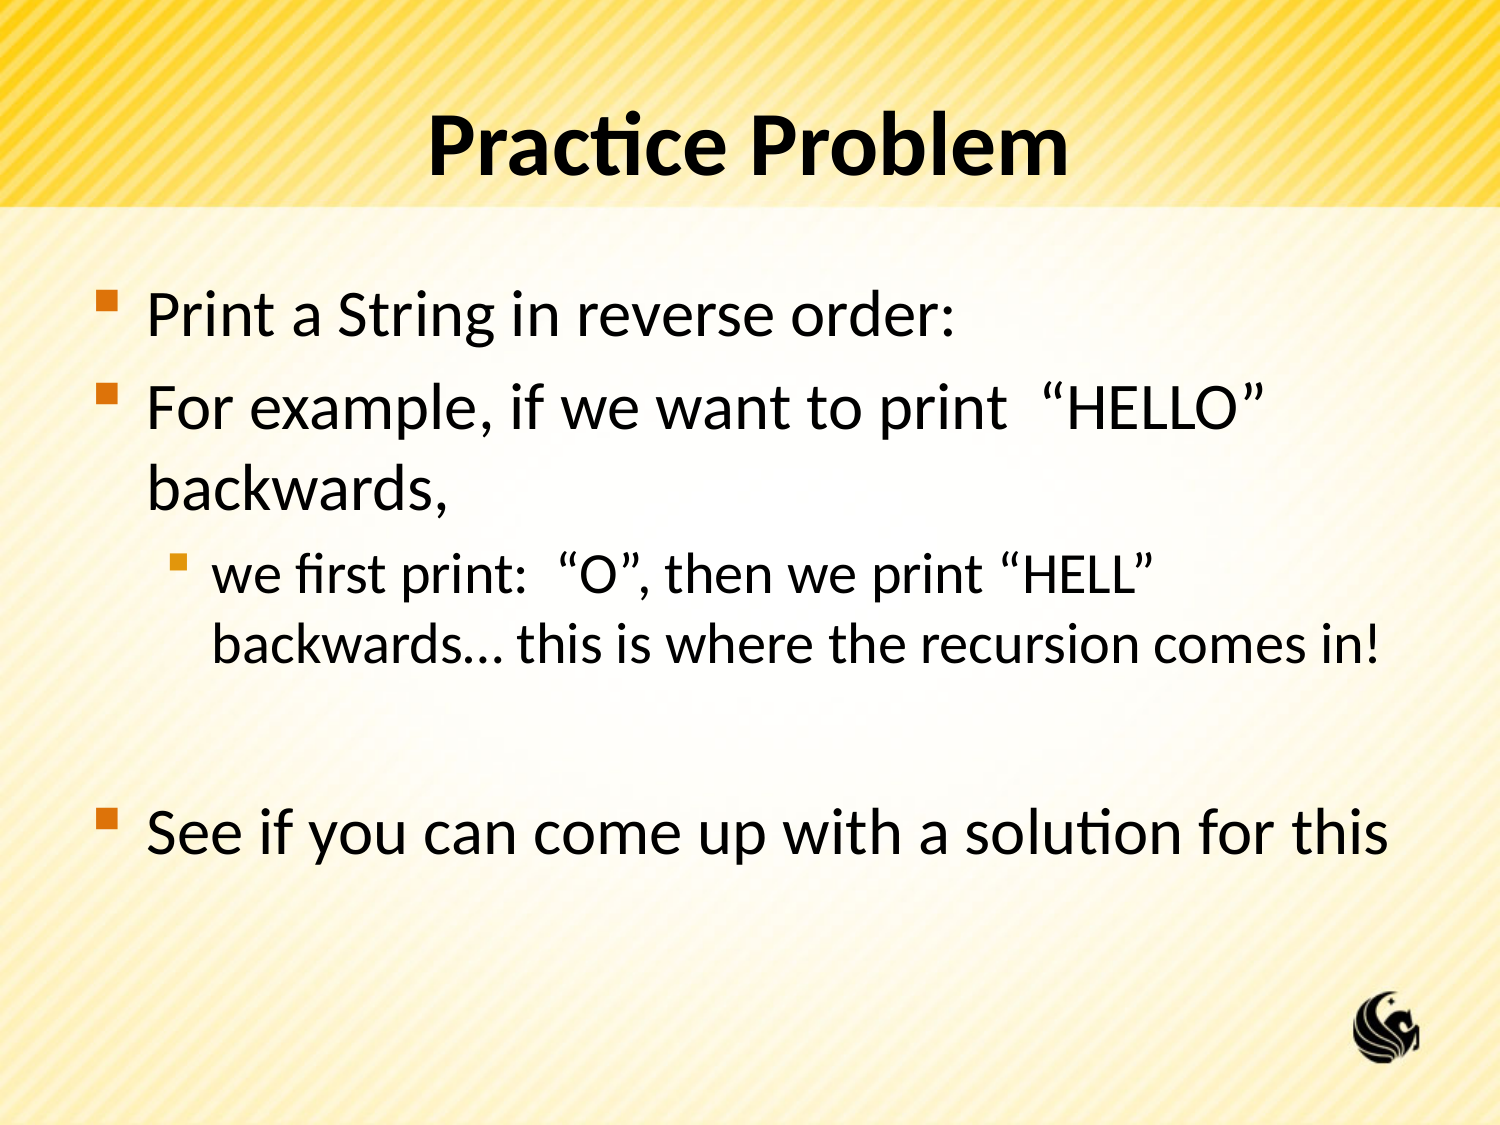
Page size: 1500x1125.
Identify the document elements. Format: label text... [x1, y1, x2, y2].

picture [0, 0, 1500, 1125]
title Practice Problem [74, 44, 1426, 233]
list Print a String in reverse order: For example, if we want to print “HELLO” backwards, we first print: “O”, then we print “HELL” backwards… this is where the recursion comes in! See if you can come up with a solution for this [74, 262, 1426, 1006]
